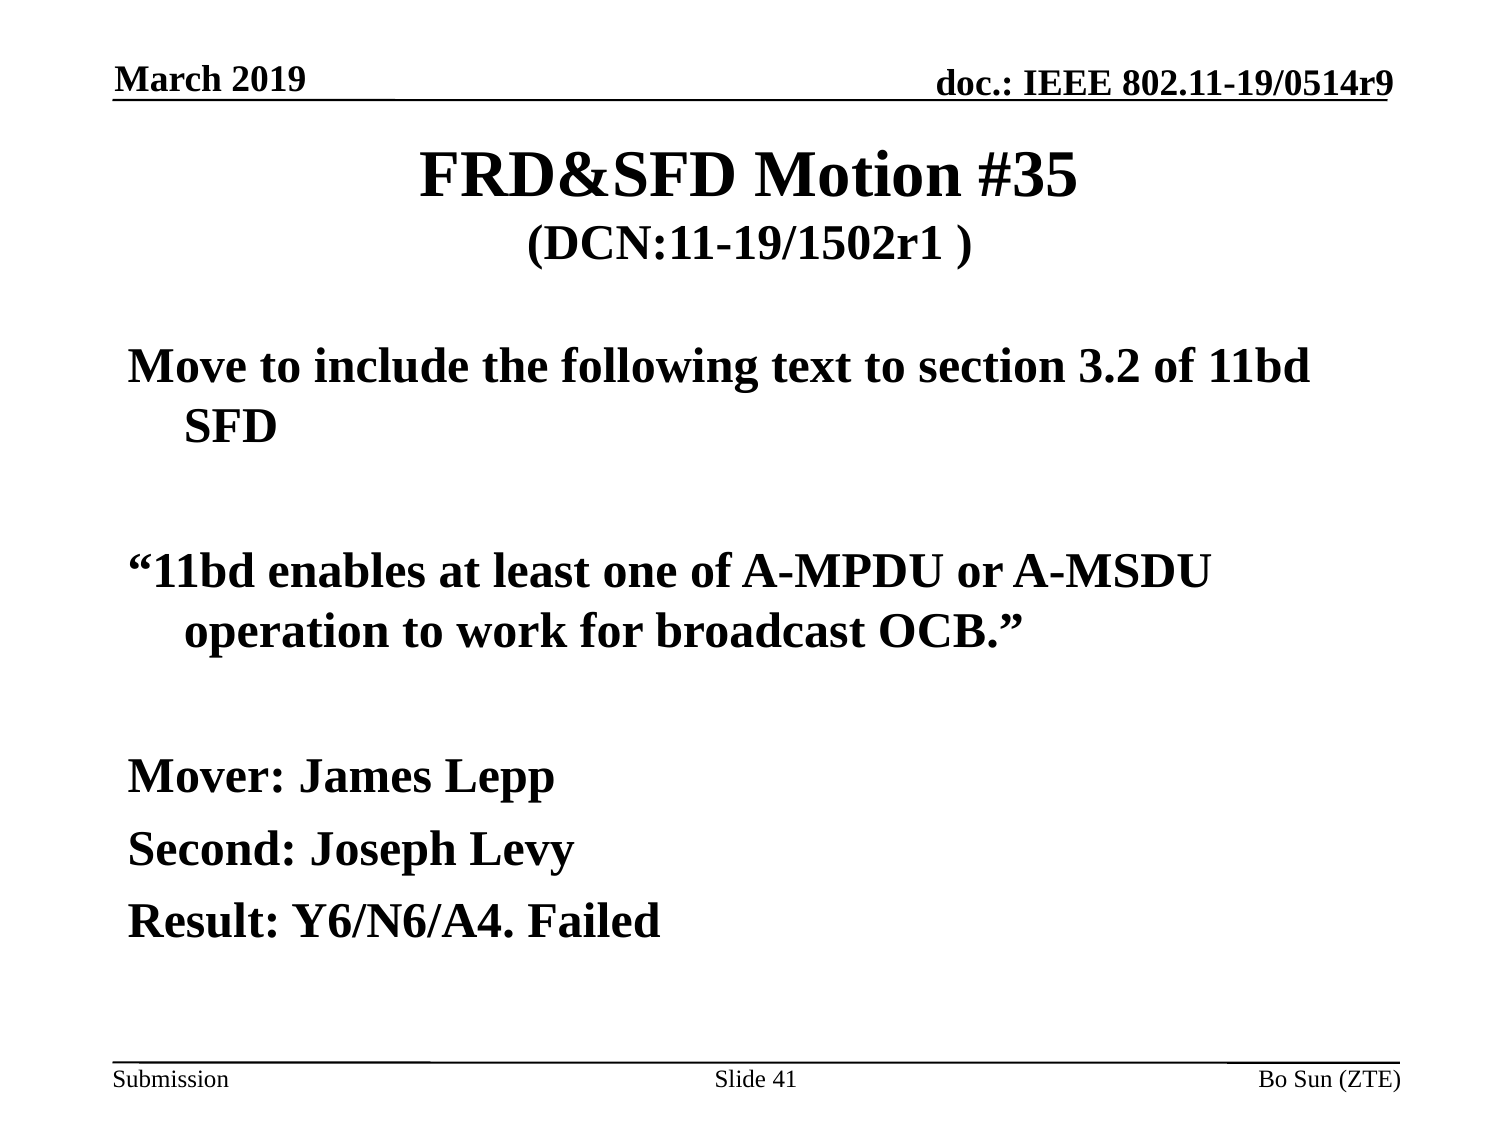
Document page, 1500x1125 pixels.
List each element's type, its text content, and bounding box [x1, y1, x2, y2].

slide_number Slide 41 [712, 1061, 800, 1123]
footer Bo Sun (ZTE) [878, 1061, 1402, 1093]
title FRD&SFD Motion #35 (DCN:11-19/1502r1 ) [112, 112, 1388, 288]
list Move to include the following text to section 3.2 of 11bd SFD “11bd enables at least one of A-MPDU or A-MSDU operation to work for broadcast OCB.” Mover: James Lepp Second: Joseph Levy Result: Y6/N6/A4. Failed [112, 324, 1388, 1000]
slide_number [114, 54, 423, 100]
